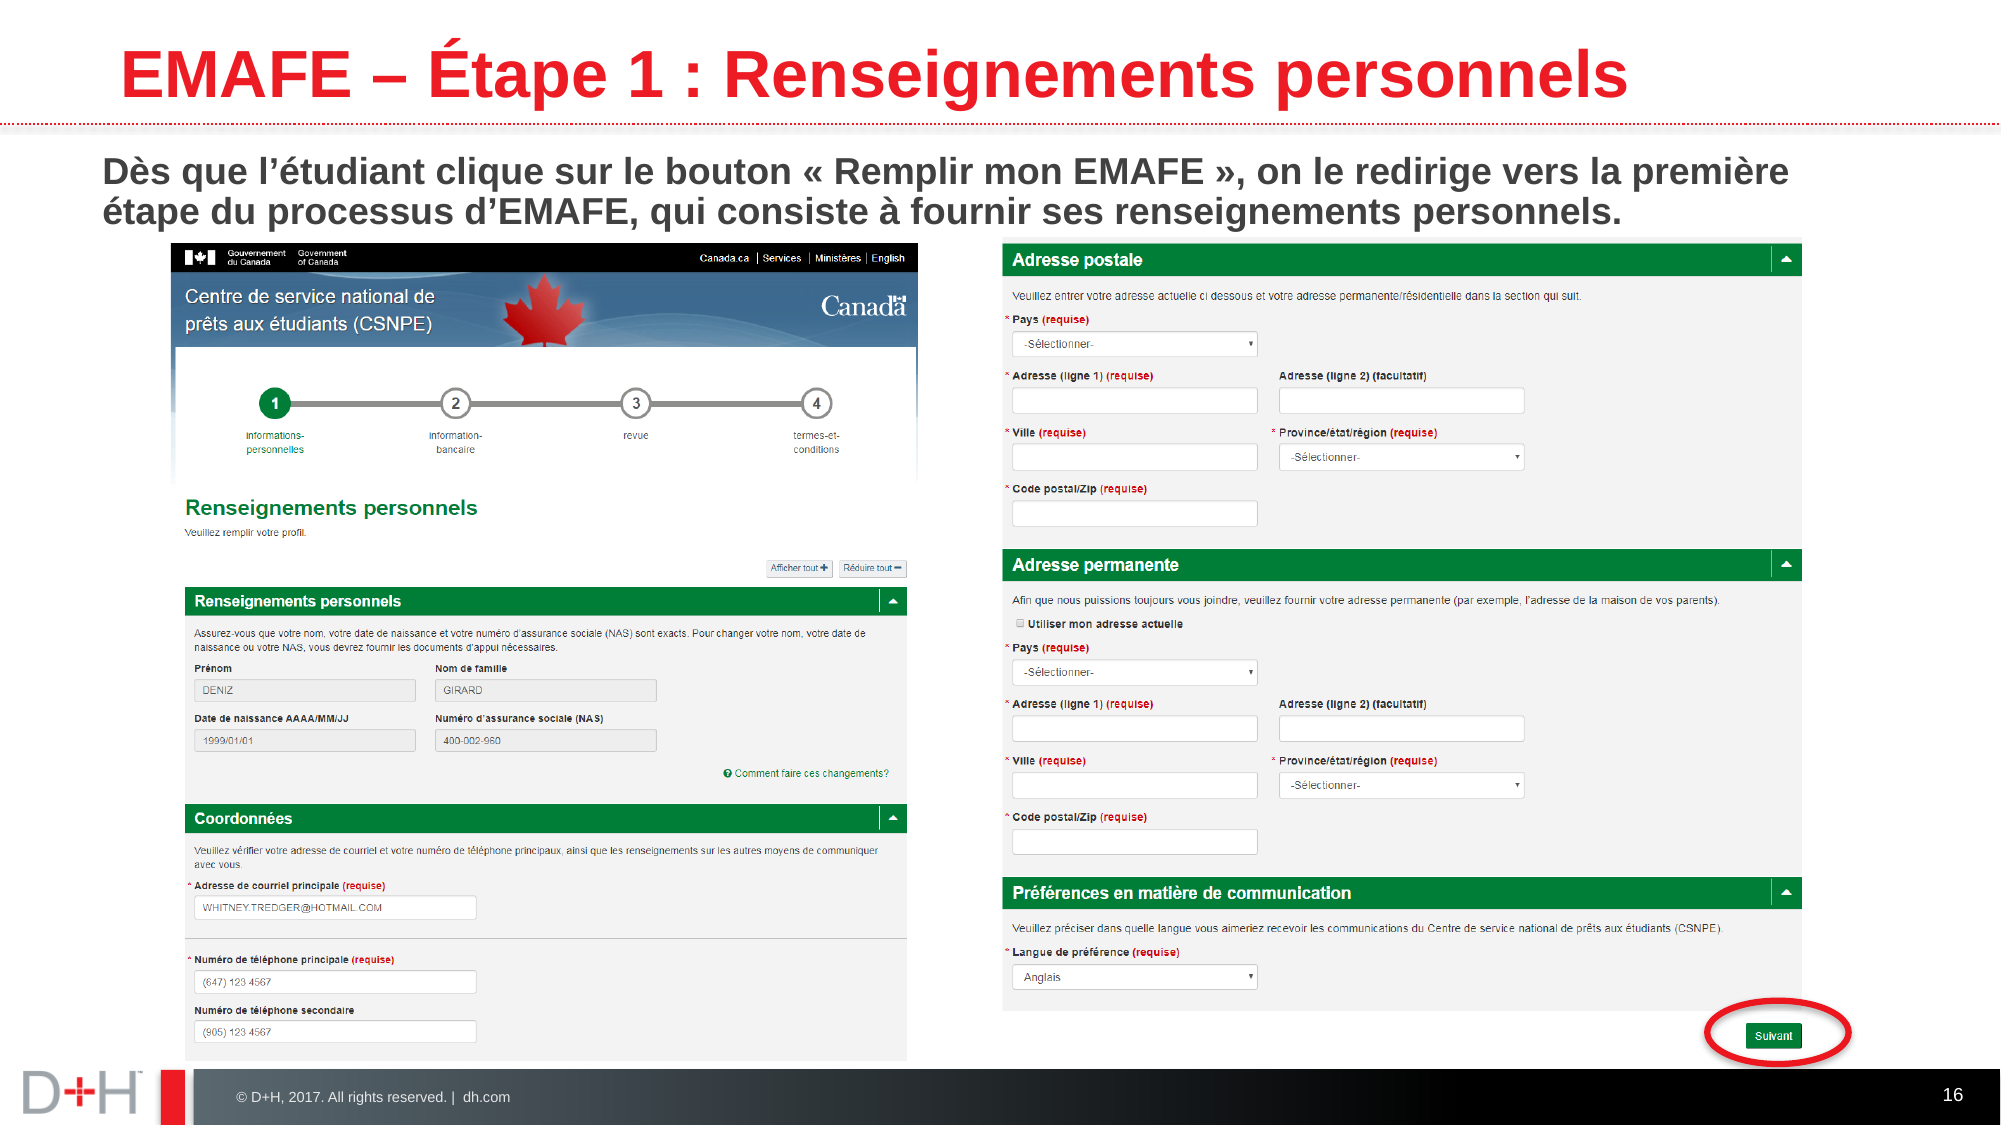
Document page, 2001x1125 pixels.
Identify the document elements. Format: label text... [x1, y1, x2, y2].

text_box Dès que l’étudiant clique sur le bouton « Remplir mon EMAFE », on le redirige vers la première étape du processus d’EMAFE, qui consiste à fournir ses renseignements personnels. [102, 152, 1884, 281]
title EMAFE – Étape 1 : Renseignements personnels [99, 17, 1900, 124]
text_box [1820, 1006, 1850, 1059]
picture [986, 236, 1815, 1065]
picture [170, 243, 919, 1061]
picture [22, 1069, 144, 1115]
